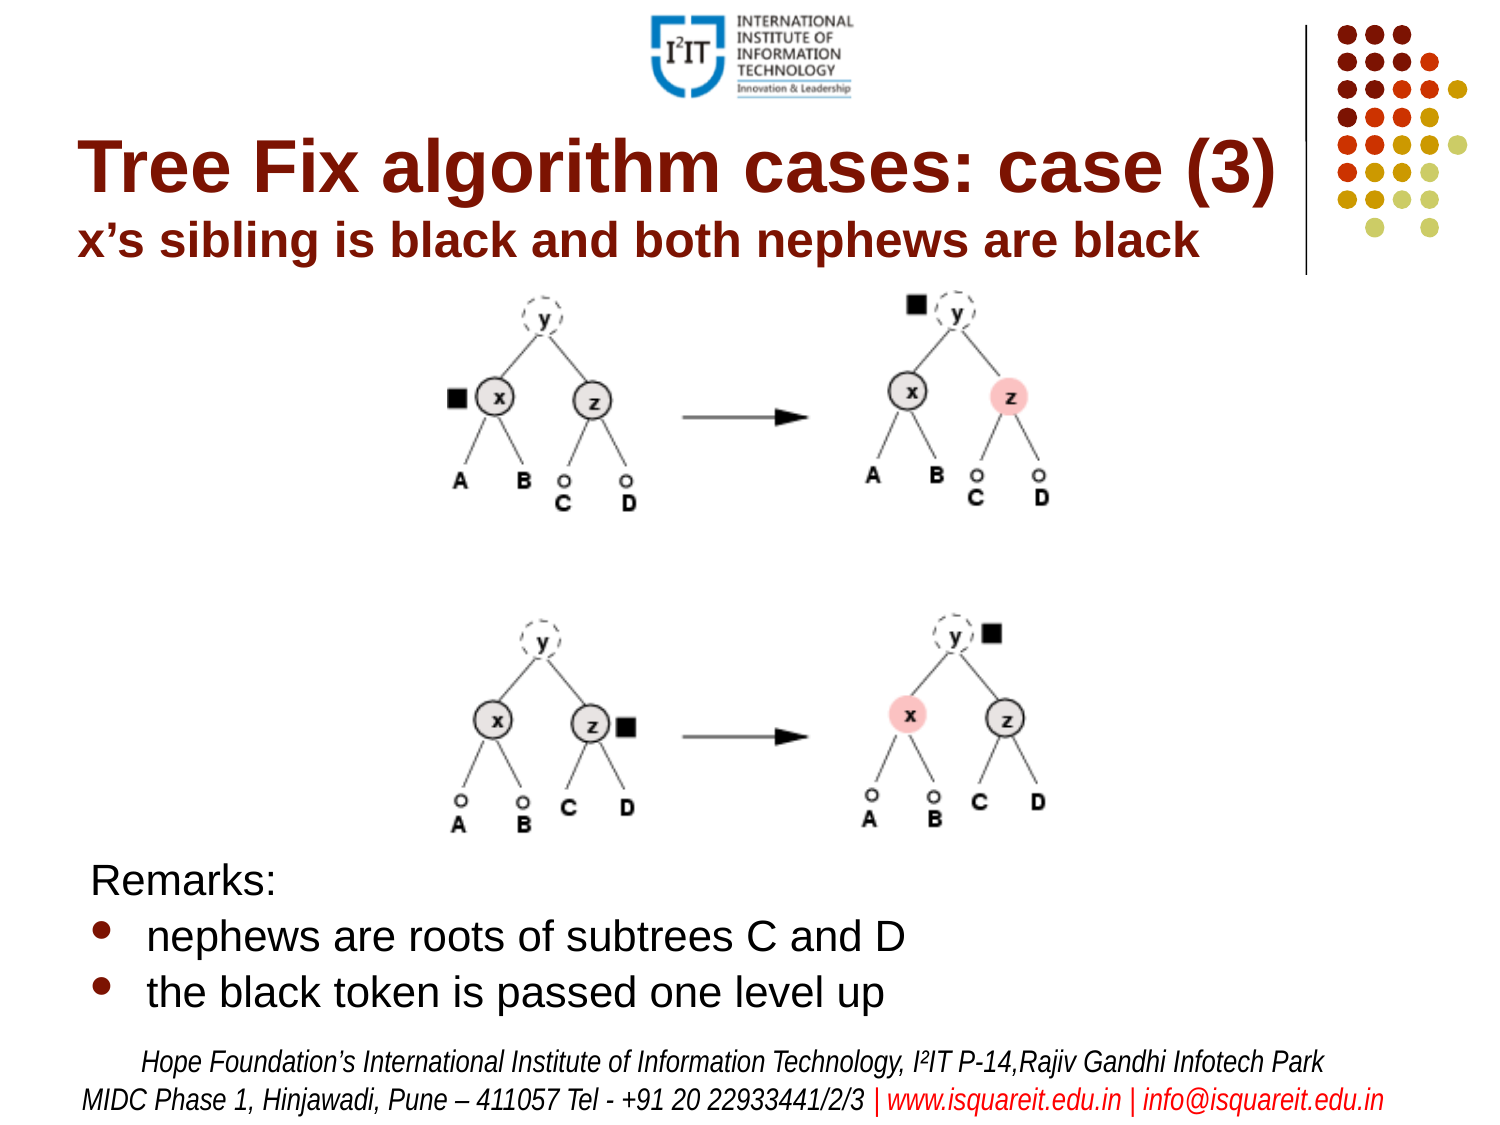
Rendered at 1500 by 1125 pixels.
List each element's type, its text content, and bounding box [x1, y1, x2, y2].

list Remarks: nephews are roots of subtrees C and D the black token is passed one level up [74, 849, 1426, 1034]
picture [649, 13, 856, 101]
picture [446, 290, 1054, 835]
text_box Hope Foundation’s International Institute of Information Technology, I²IT P-14,Rajiv Gandhi Infotech Park MIDC Phase 1, Hinjawadi, Pune – 411057 Tel - +91 20 22933441/2/3 | www.isquareit.edu.in | info@isquareit.edu.in [29, 1034, 1438, 1124]
title Tree Fix algorithm cases: case (3) x’s sibling is black and both nephews are black [62, 62, 1301, 276]
